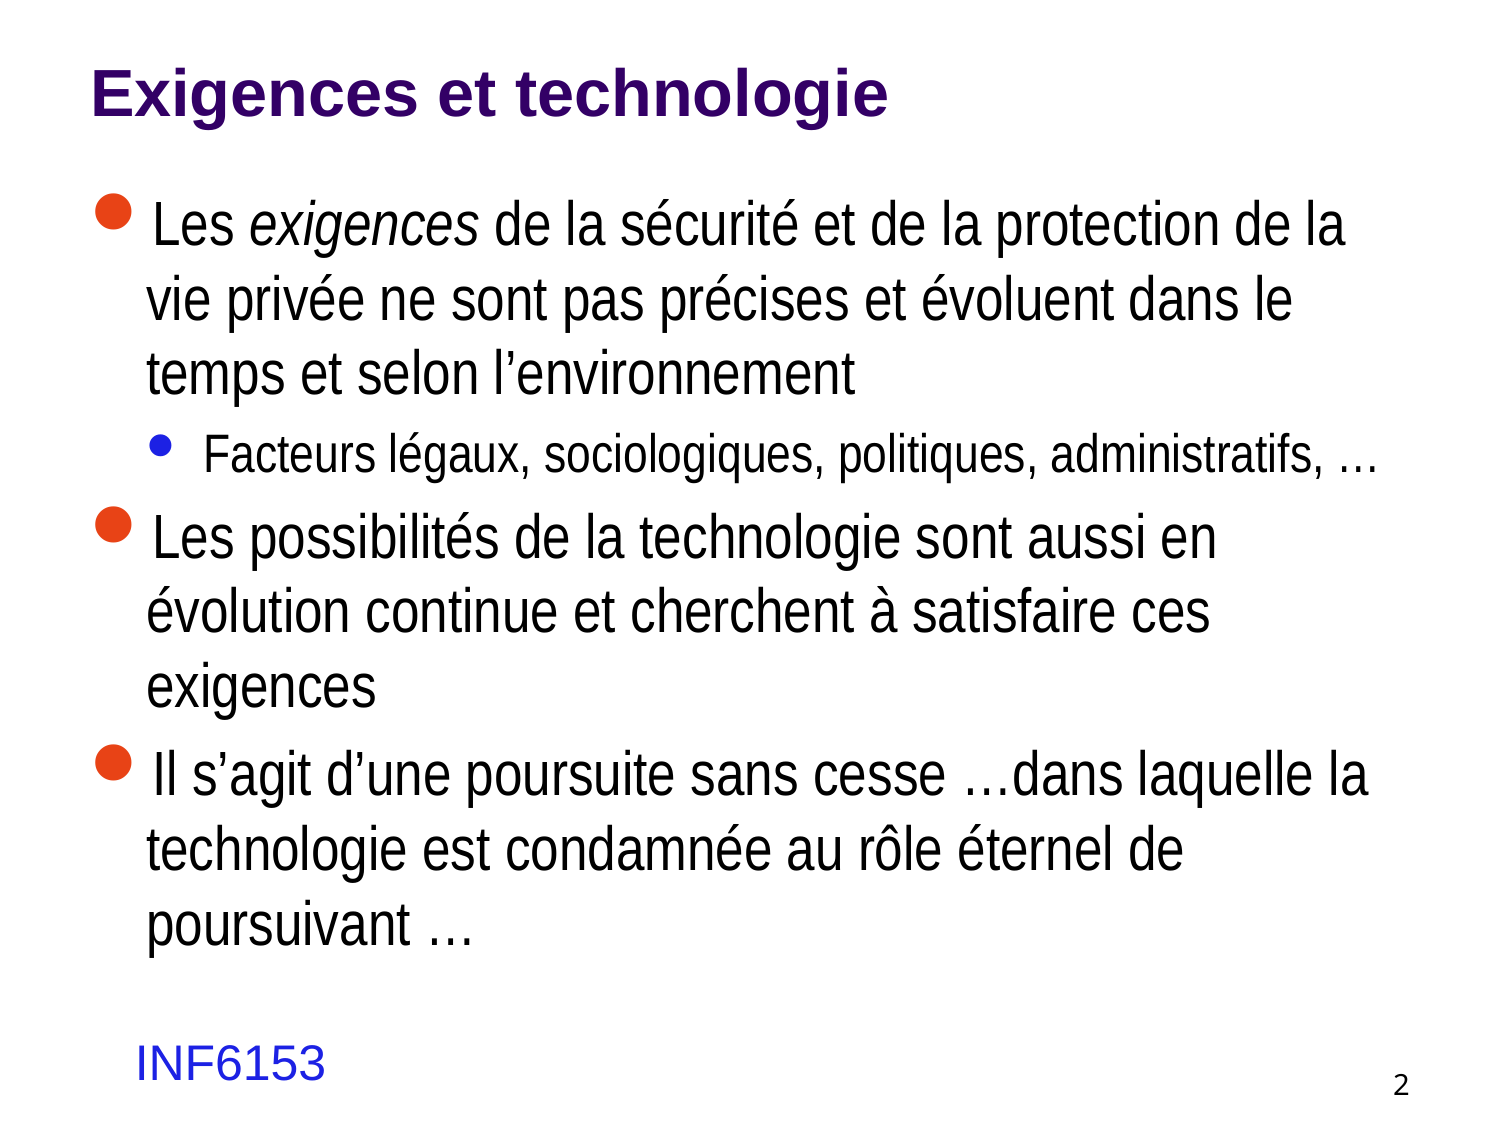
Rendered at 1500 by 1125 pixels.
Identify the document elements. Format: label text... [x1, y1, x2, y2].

title Exigences et technologie [75, 0, 1500, 138]
list Les exigences de la sécurité et de la protection de la vie privée ne sont pas précises et évoluent dans le temps et selon l’environnement Facteurs légaux, sociologiques, politiques, administratifs, … Les possibilités de la technologie sont aussi en évolution continue et cherchent à satisfaire ces exigences Il s’agit d’une poursuite sans cesse …dans laquelle la technologie est condamnée au rôle éternel de poursuivant … [75, 174, 1425, 1050]
footer INF6153 [0, 1022, 476, 1099]
slide_number 2 [1074, 1058, 1426, 1125]
